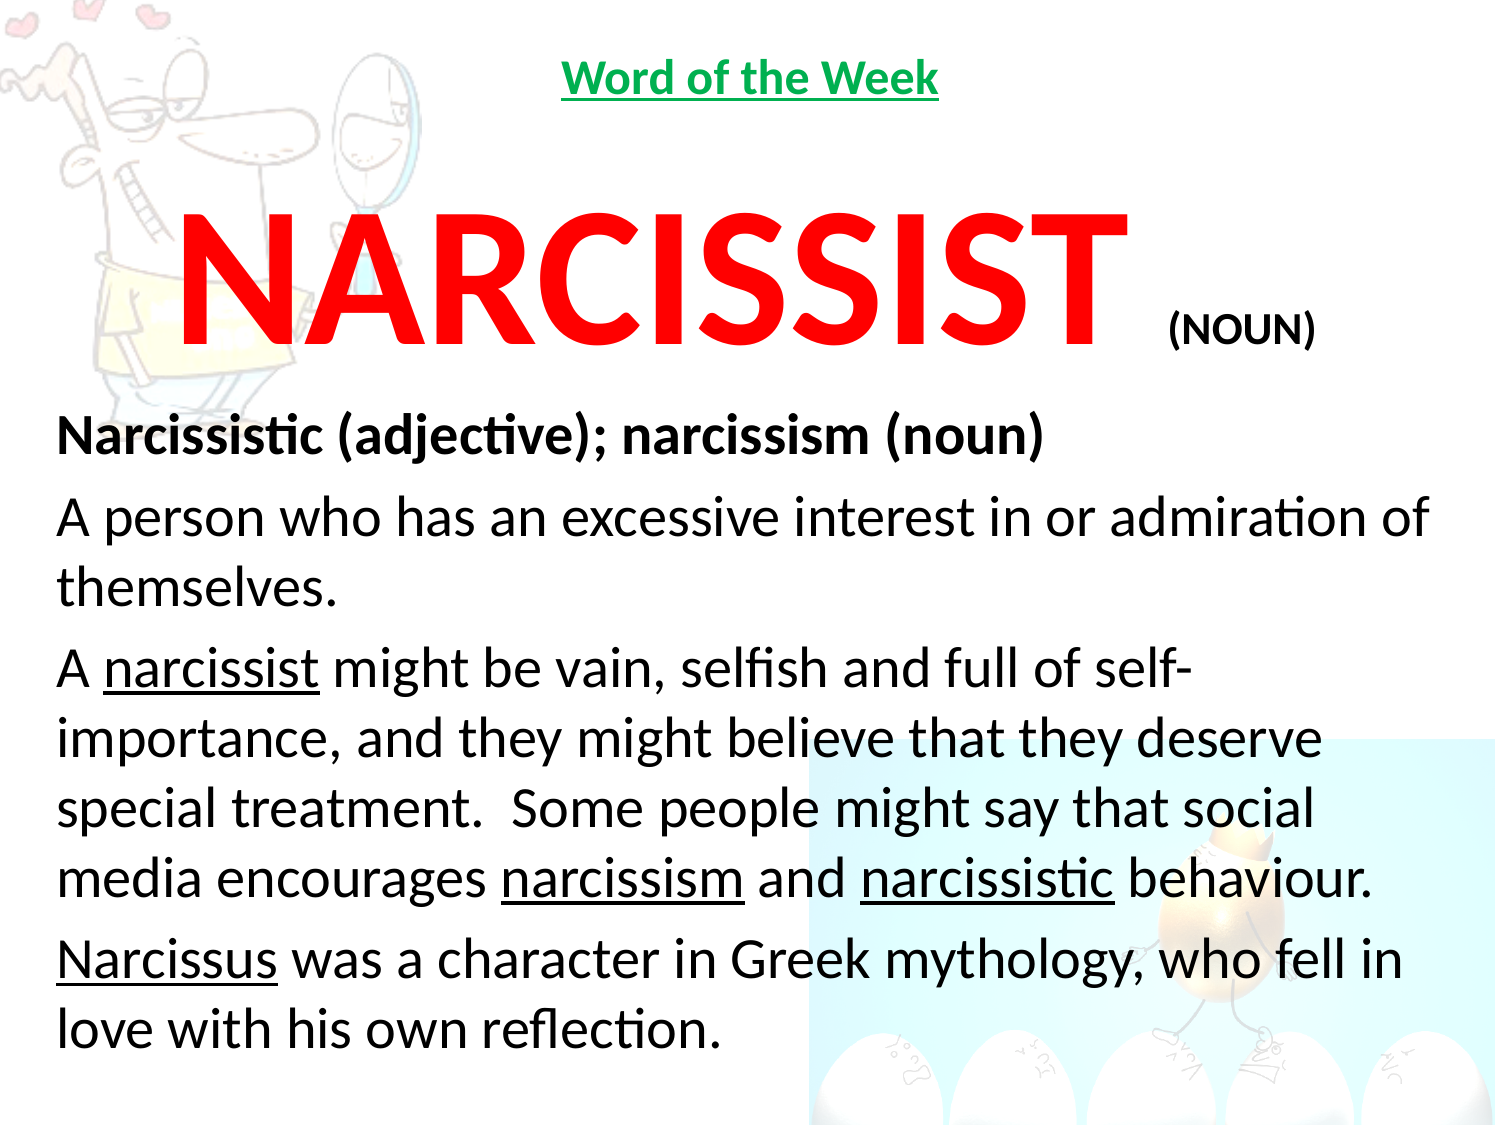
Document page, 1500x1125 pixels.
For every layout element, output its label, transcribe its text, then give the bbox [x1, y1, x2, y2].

list narcissist (noun) Narcissistic (adjective); narcissism (noun) A person who has an excessive interest in or admiration of themselves. A narcissist might be vain, selfish and full of self-importance, and they might believe that they deserve special treatment. Some people might say that social media encourages narcissism and narcissistic behaviour. Narcissus was a character in Greek mythology, who fell in love with his own reflection. [41, 137, 1459, 1106]
picture [809, 739, 1495, 1125]
picture [0, 0, 423, 443]
title Word of the Week [426, 0, 1425, 137]
